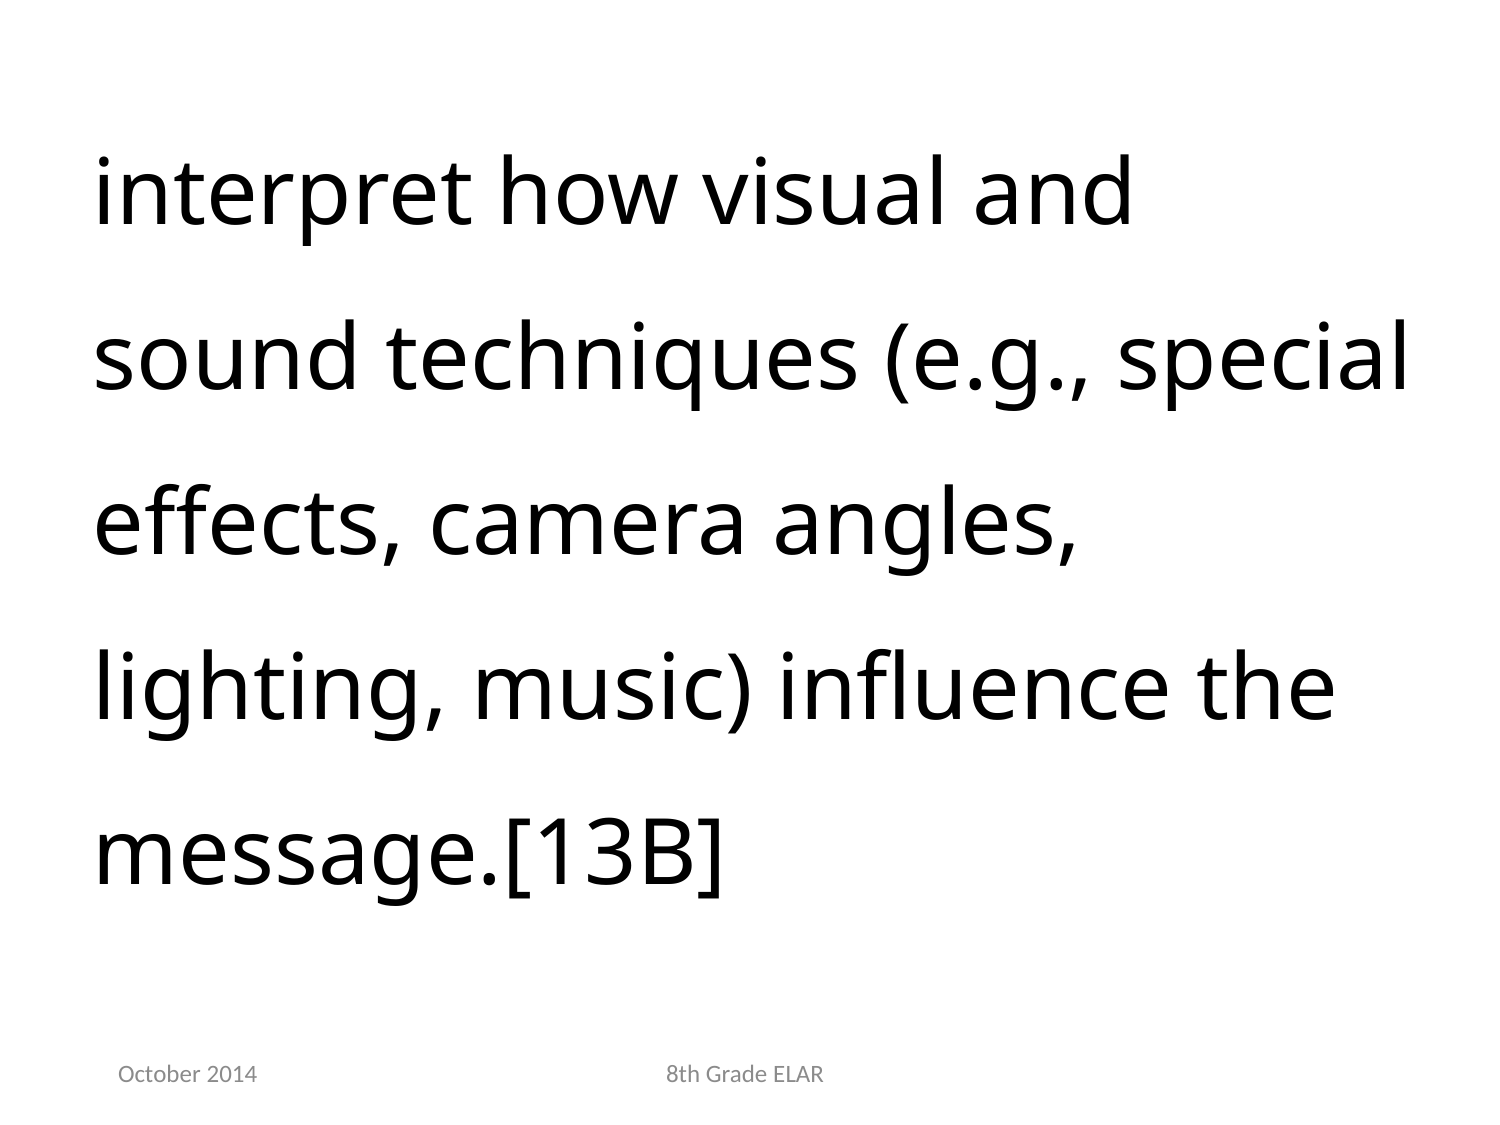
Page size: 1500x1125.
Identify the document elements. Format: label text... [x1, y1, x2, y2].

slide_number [103, 1042, 441, 1103]
subtitle interpret how visual and sound techniques (e.g., special effects, camera angles, lighting, music) influence the message.[13B] [78, 70, 1429, 1014]
footer 8th Grade ELAR [492, 1042, 999, 1103]
